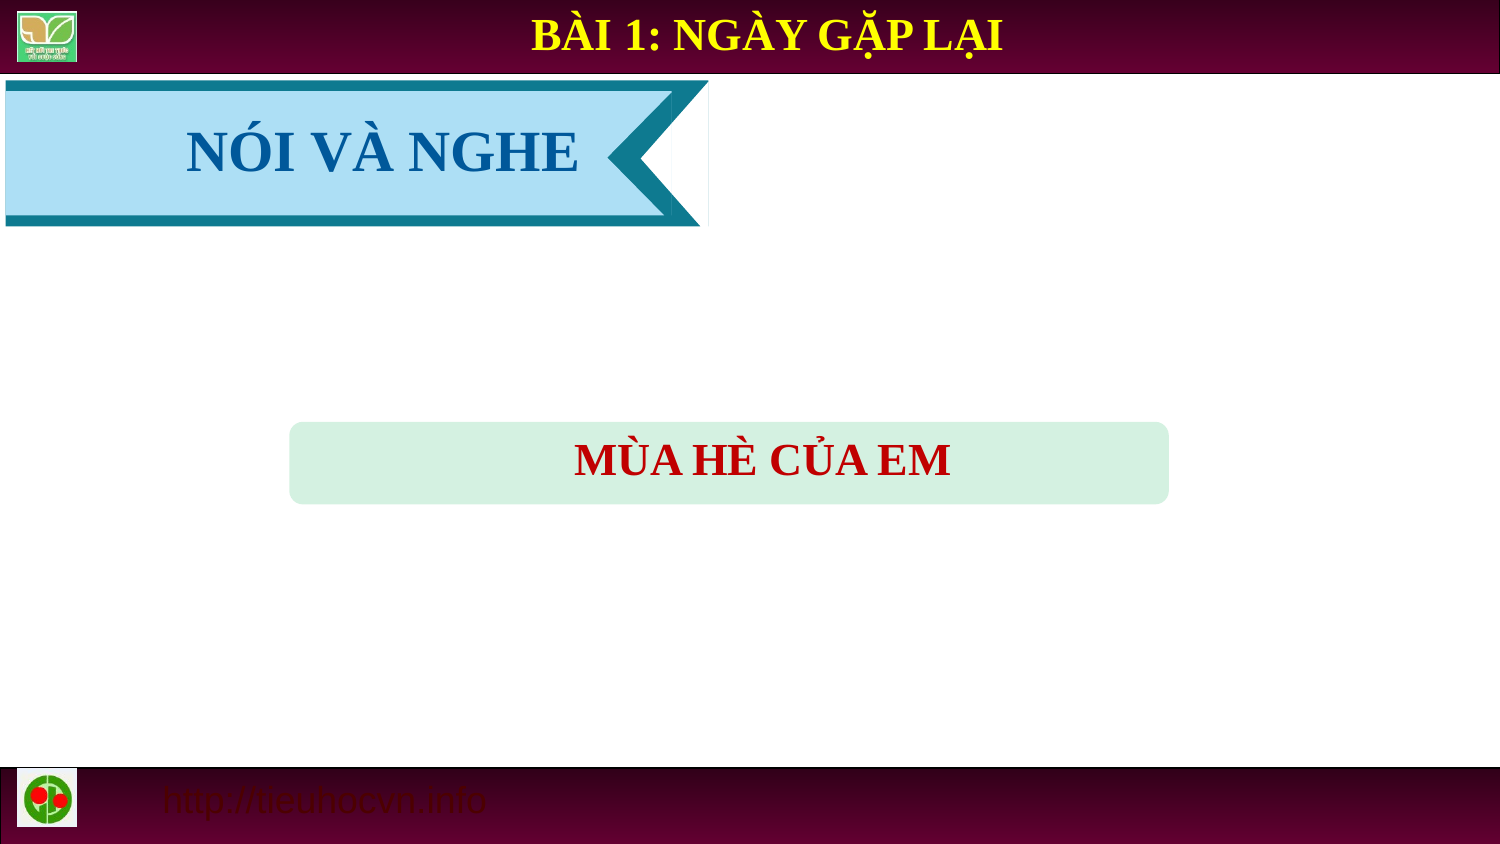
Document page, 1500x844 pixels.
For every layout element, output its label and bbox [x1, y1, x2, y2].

text_box [5, 80, 709, 227]
text_box [0, 0, 1500, 844]
text_box [288, 421, 1170, 505]
